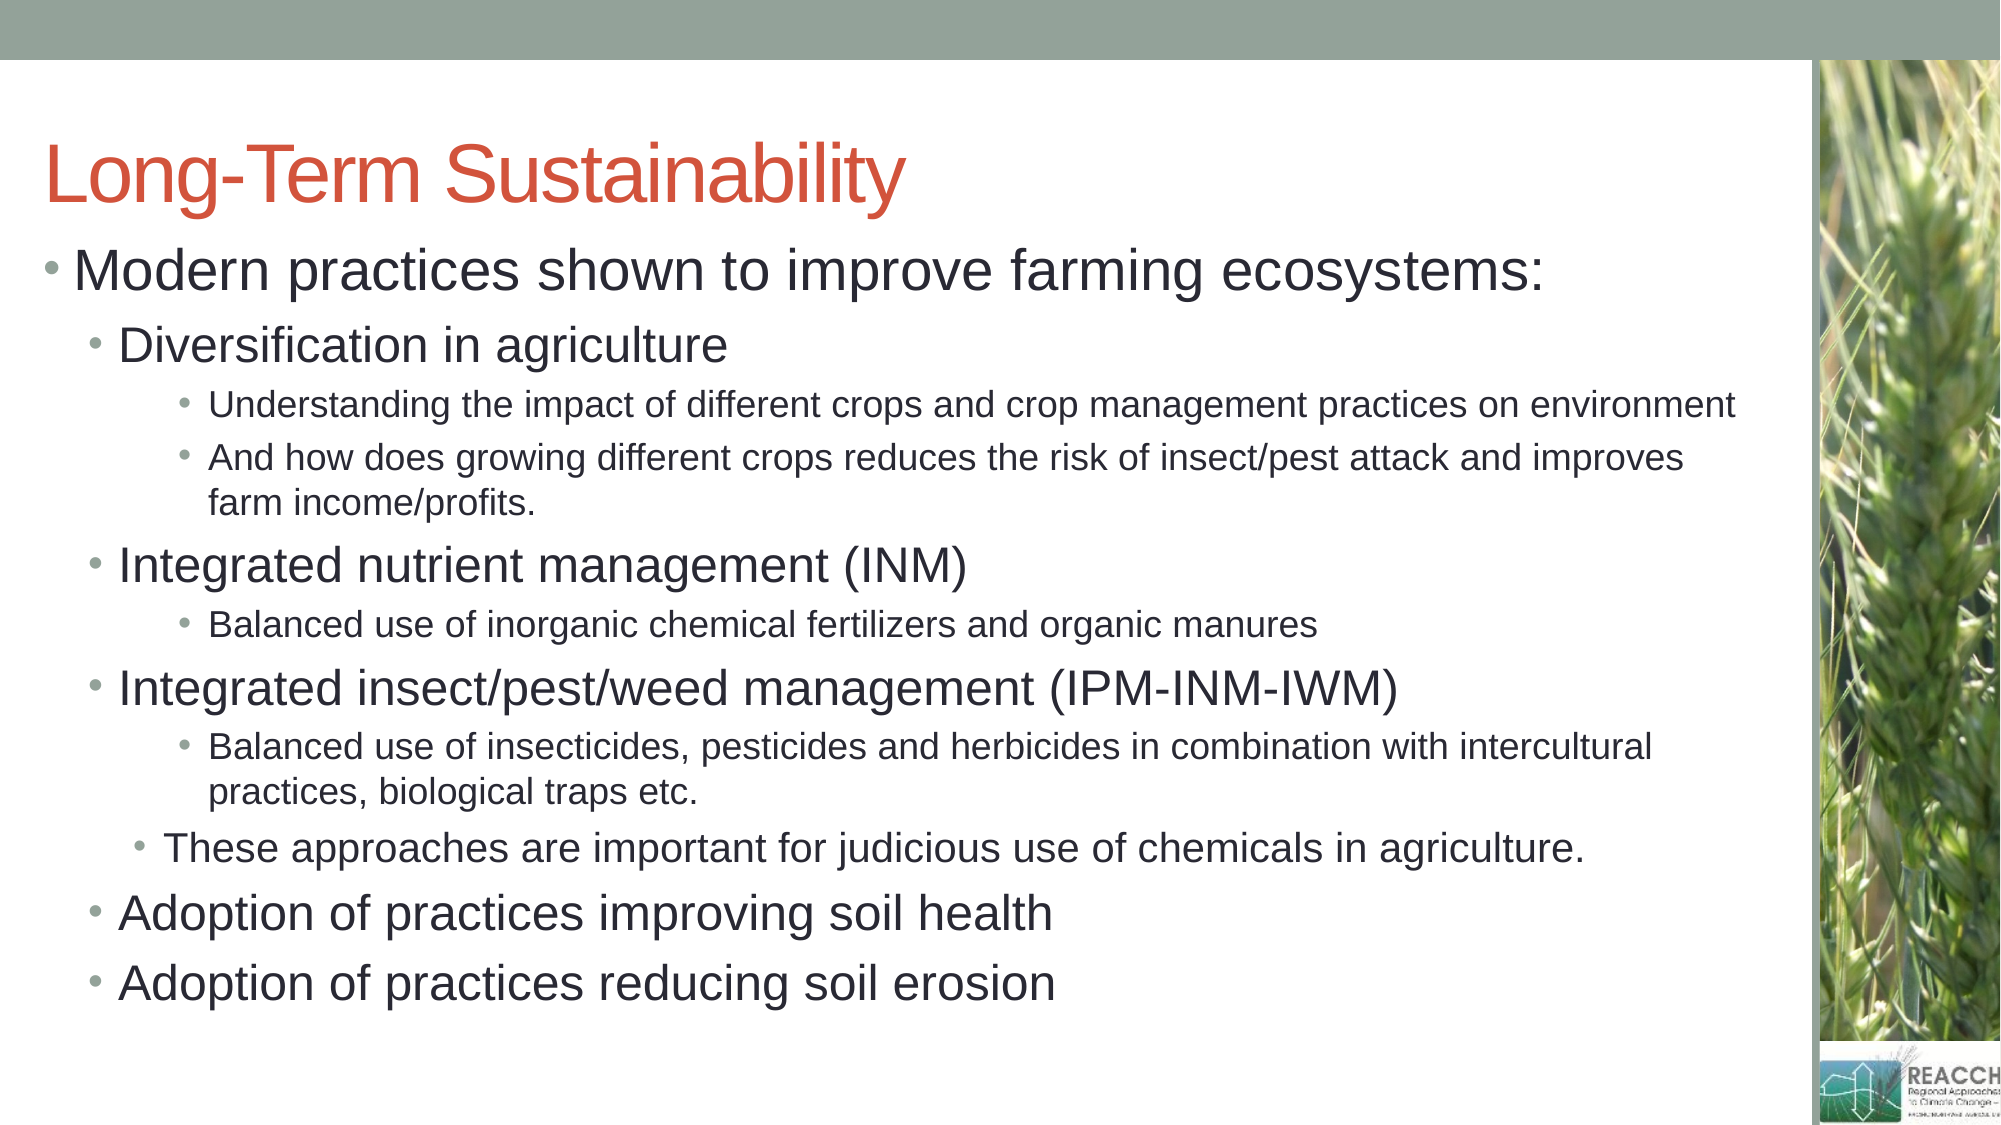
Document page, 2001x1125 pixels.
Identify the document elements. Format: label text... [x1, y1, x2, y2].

picture [1819, 56, 2001, 1125]
title Long-Term Sustainability [28, 87, 1619, 224]
list Modern practices shown to improve farming ecosystems: Diversification in agriculture Understanding the impact of different crops and crop management practices on environment And how does growing different crops reduces the risk of insect/pest attack and improves farm income/profits. Integrated nutrient management (INM) Balanced use of inorganic chemical fertilizers and organic manures Integrated insect/pest/weed management (IPM-INM-IWM) Balanced use of insecticides, pesticides and herbicides in combination with intercultural practices, biological traps etc. These approaches are important for judicious use of chemicals in agriculture. Adoption of practices improving soil health Adoption of practices reducing soil erosion [28, 224, 1775, 1063]
